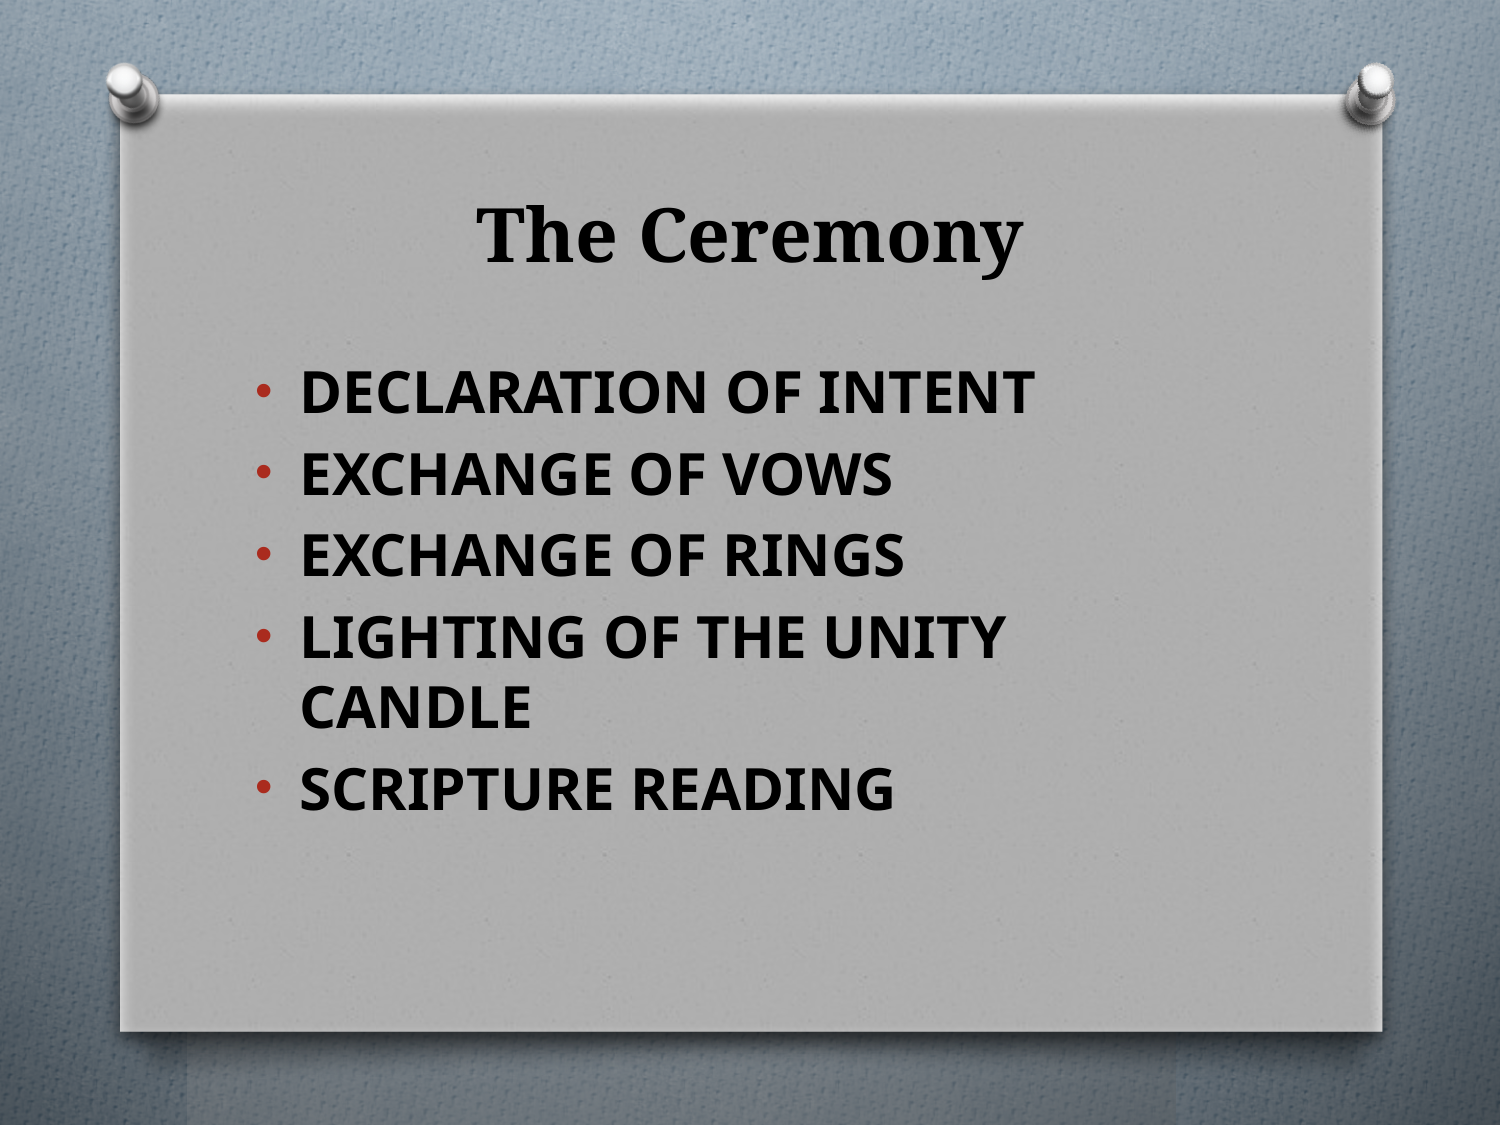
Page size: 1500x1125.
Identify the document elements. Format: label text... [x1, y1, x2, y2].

list declaration of intent EXCHANGE OF vows EXCHANGE OF rings Lighting of the Unity Candle SCRIPTURE READING [239, 347, 1257, 940]
title The Ceremony [179, 133, 1323, 332]
picture [1317, 35, 1439, 156]
picture [75, 31, 197, 152]
